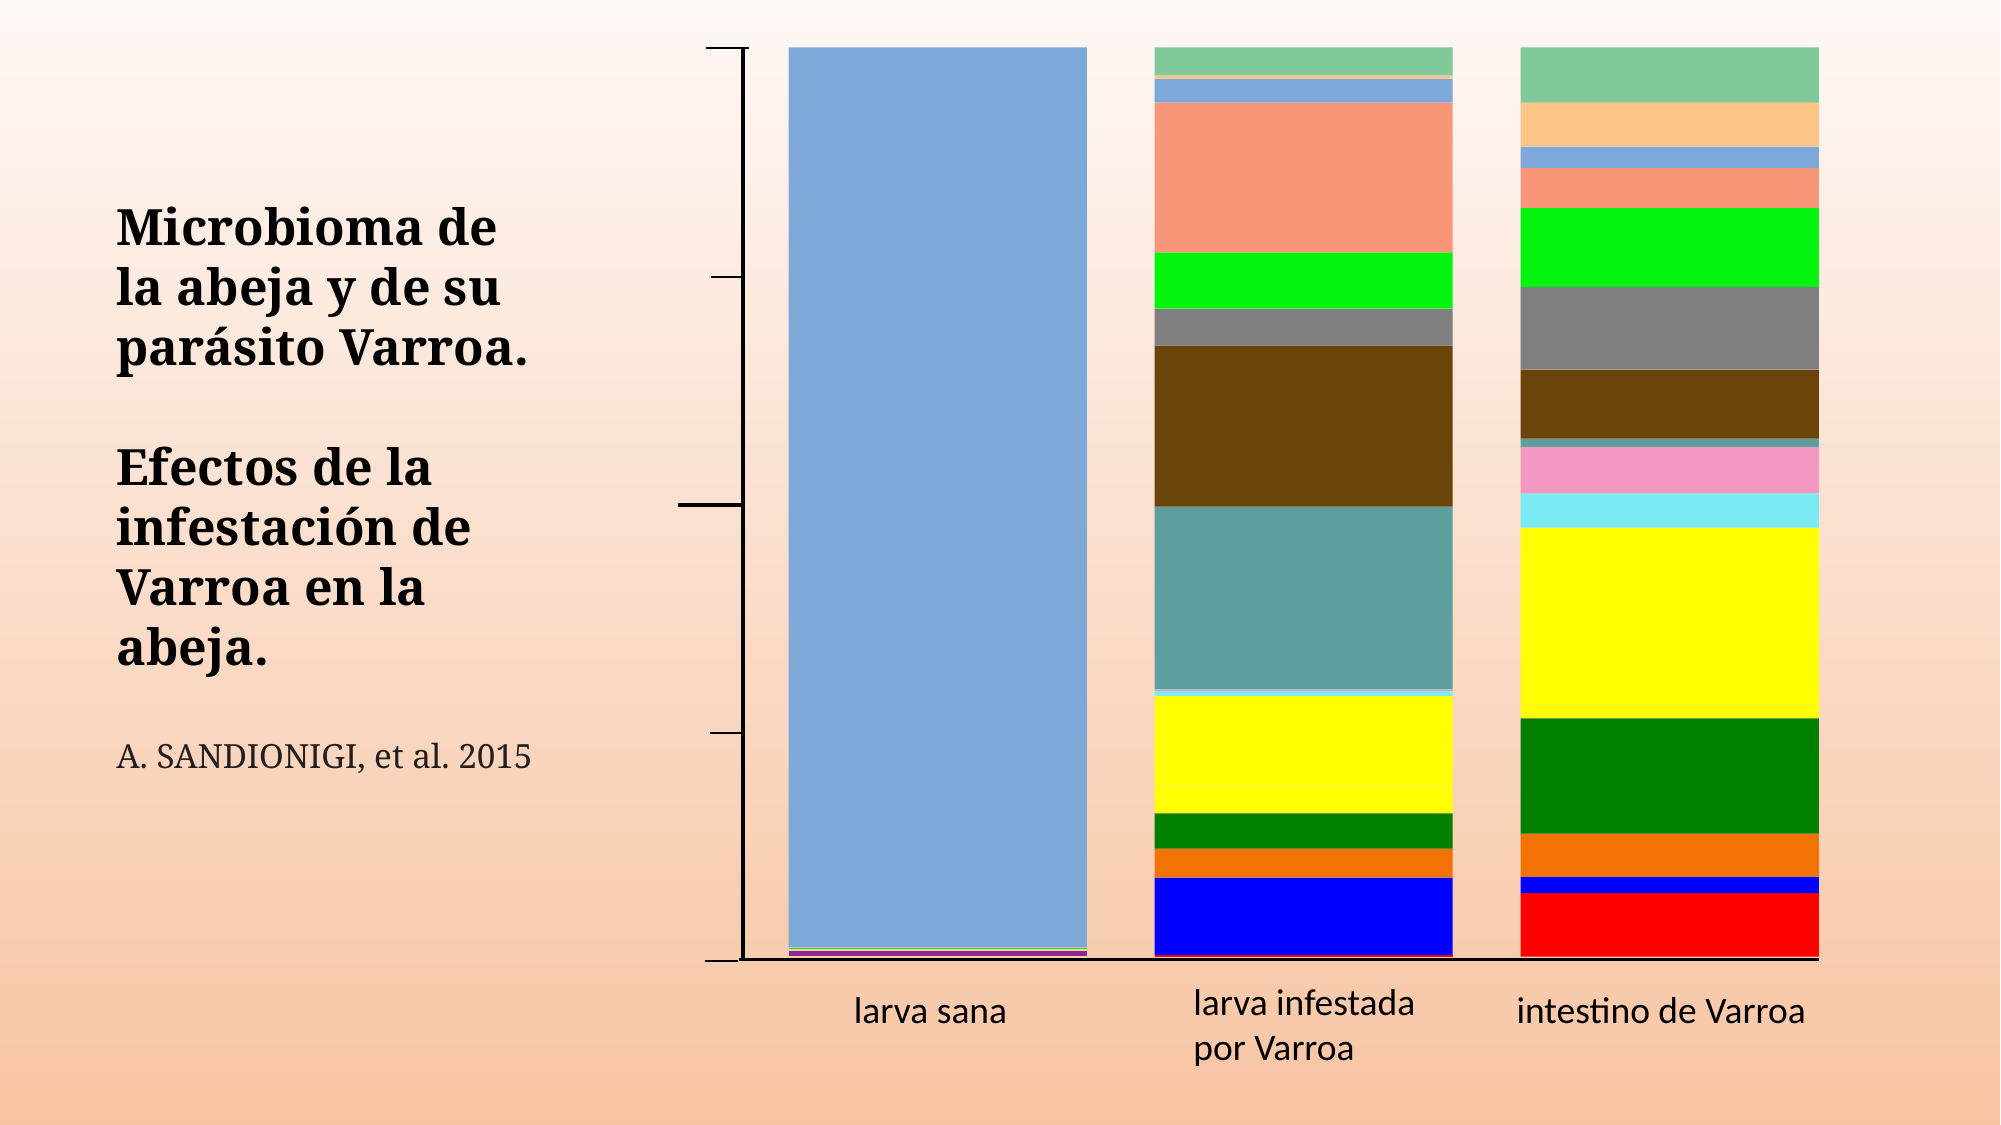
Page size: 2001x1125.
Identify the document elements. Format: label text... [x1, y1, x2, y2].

text_box larva infestada por Varroa [1178, 970, 1453, 1076]
text_box intestino de Varroa [1501, 978, 1838, 1039]
text_box Microbioma de la abeja y de su parásito Varroa. Efectos de la infestación de Varroa en la abeja. A. SANDIONIGI, et al. 2015 [101, 187, 572, 783]
text_box larva sana [822, 978, 1097, 1039]
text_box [677, 47, 1820, 964]
